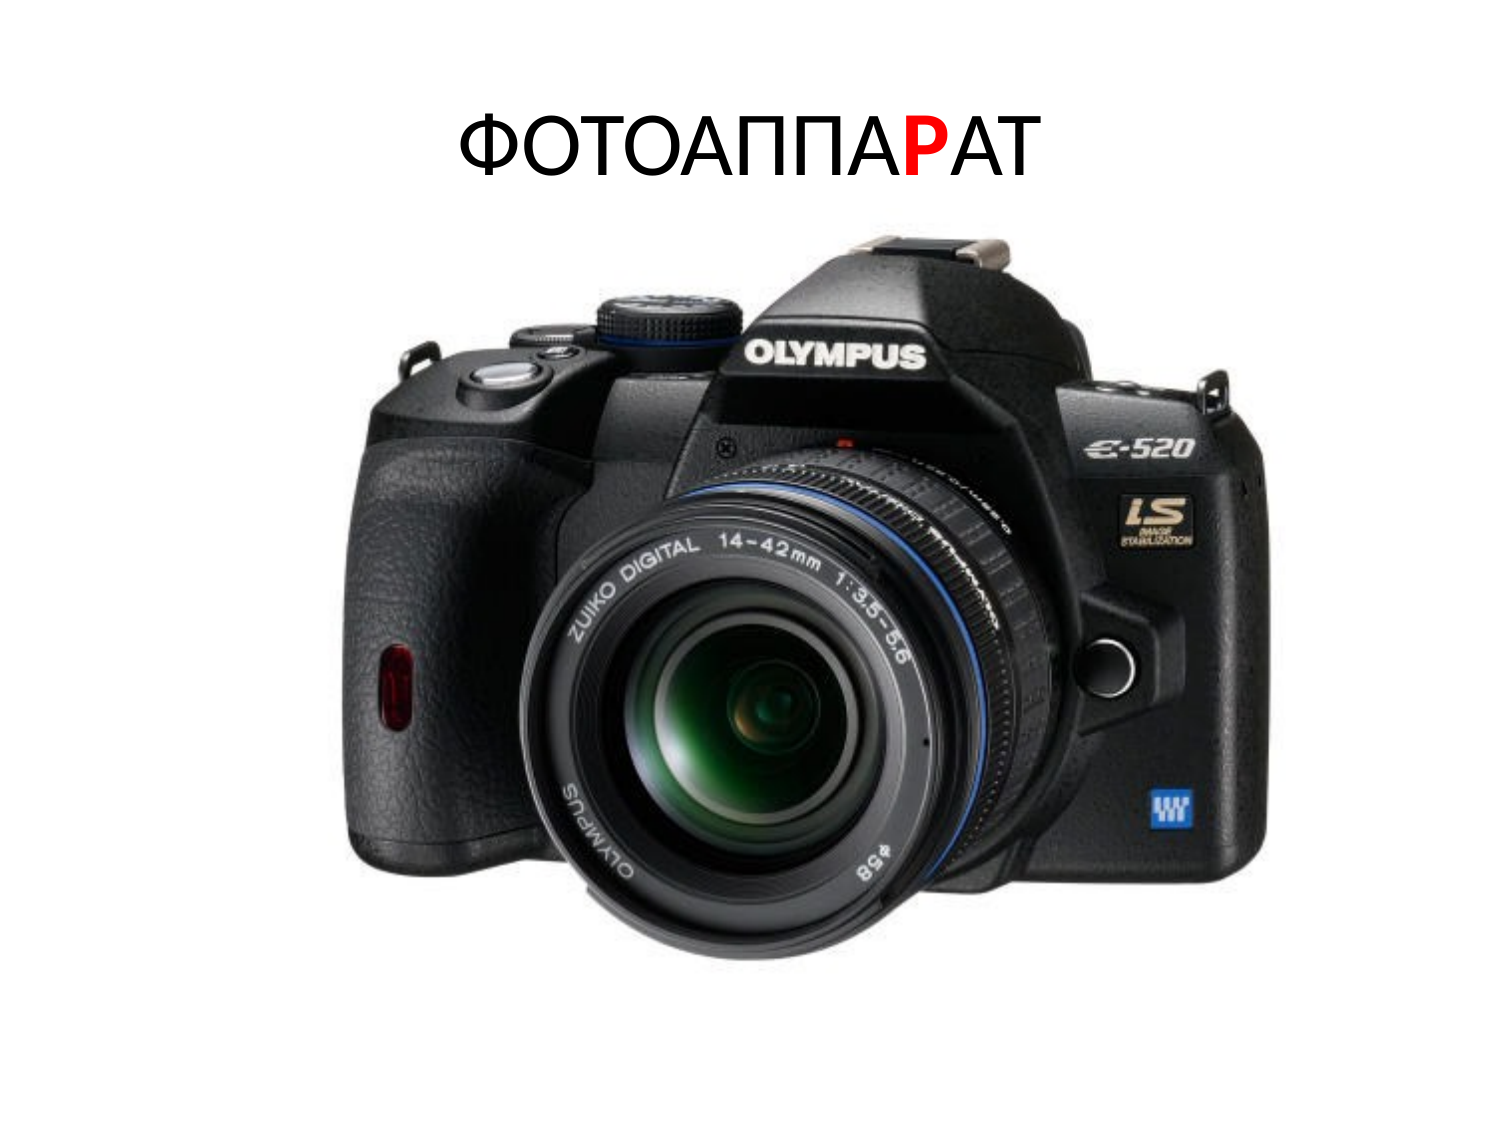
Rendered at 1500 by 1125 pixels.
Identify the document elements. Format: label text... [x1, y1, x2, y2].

title ФОТОАППАРАТ [75, 45, 1425, 233]
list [265, 207, 1341, 1013]
